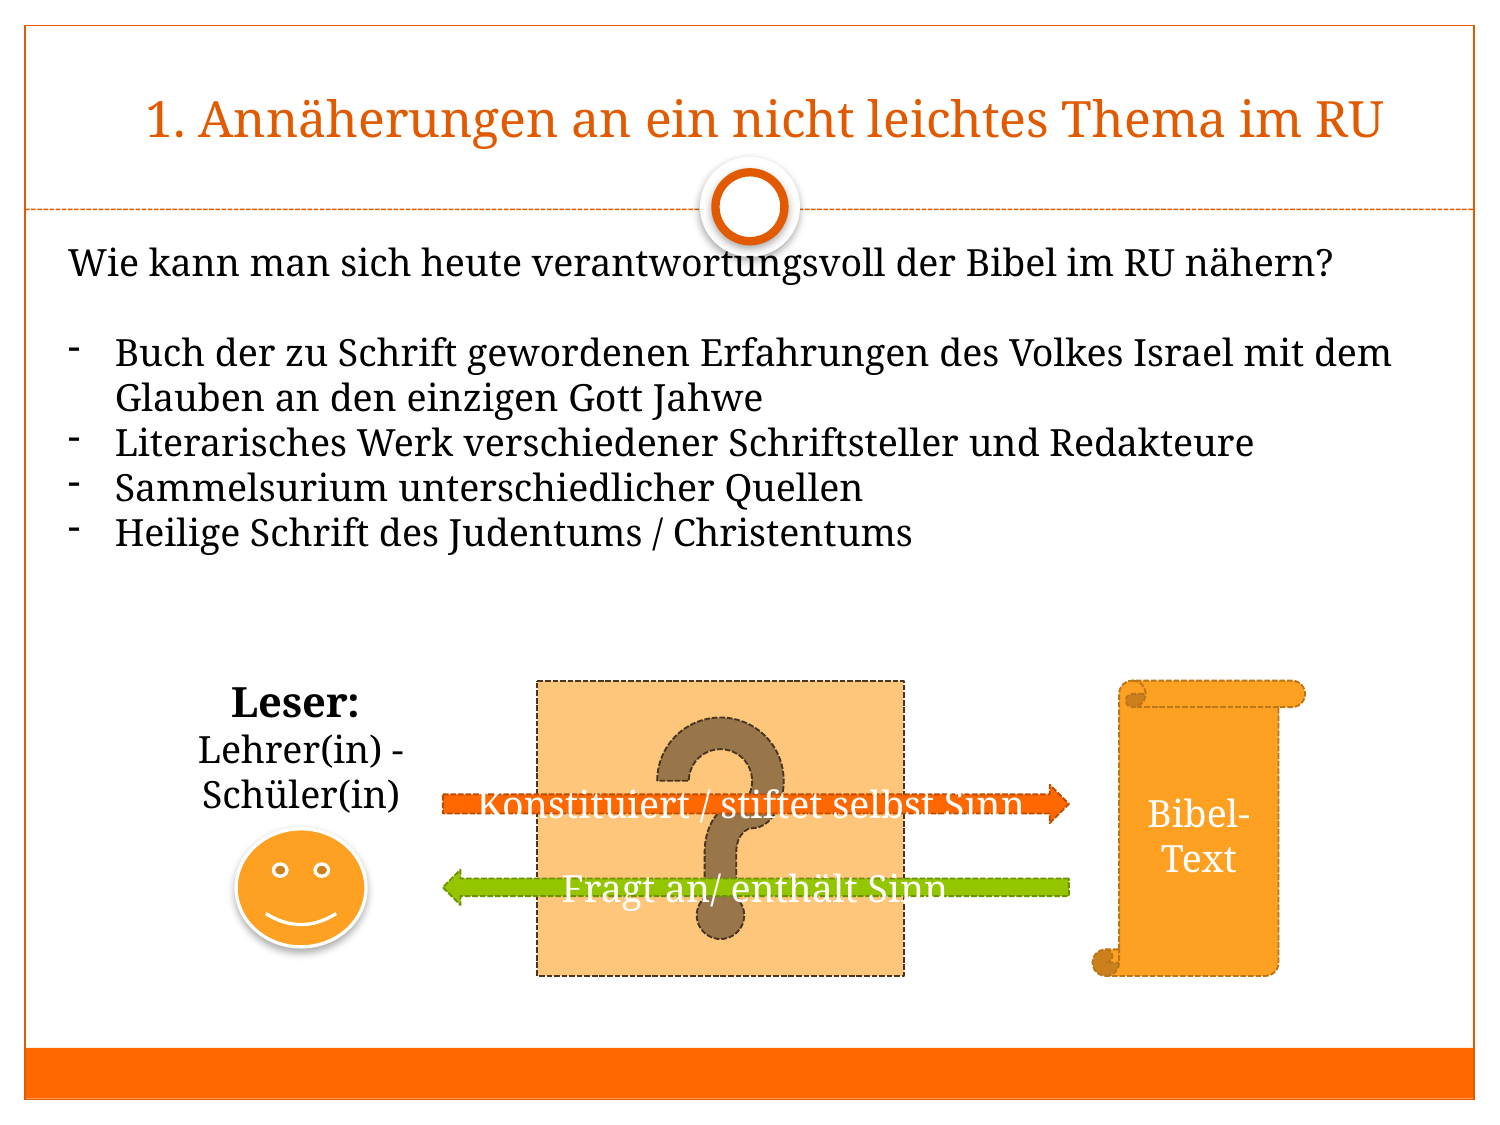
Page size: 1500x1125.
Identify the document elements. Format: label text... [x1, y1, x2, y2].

text_box Bibel-Text [1091, 959, 1103, 977]
text_box Leser: Lehrer(in) - Schüler(in) [159, 668, 443, 824]
text_box [536, 680, 905, 794]
text_box Fragt an/ enthält Sinn [442, 868, 1070, 906]
text_box Wie kann man sich heute verantwortungsvoll der Bibel im RU nähern? Buch der zu Schrift gewordenen Erfahrungen des Volkes Israel mit dem Glauben an den einzigen Gott Jahwe Literarisches Werk verschiedener Schriftsteller und Redakteure Sammelsurium unterschiedlicher Quellen Heilige Schrift des Judentums / Christentums [53, 231, 1447, 607]
text_box [234, 827, 368, 949]
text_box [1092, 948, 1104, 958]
text_box Konstituiert / stiftet selbst Sinn [441, 783, 1070, 825]
text_box Bibel-Text [1104, 679, 1307, 977]
title 1. Annäherungen an ein nicht leichtes Thema im RU [64, 78, 1465, 156]
text_box [536, 814, 719, 878]
text_box [735, 814, 905, 878]
text_box [536, 897, 905, 977]
